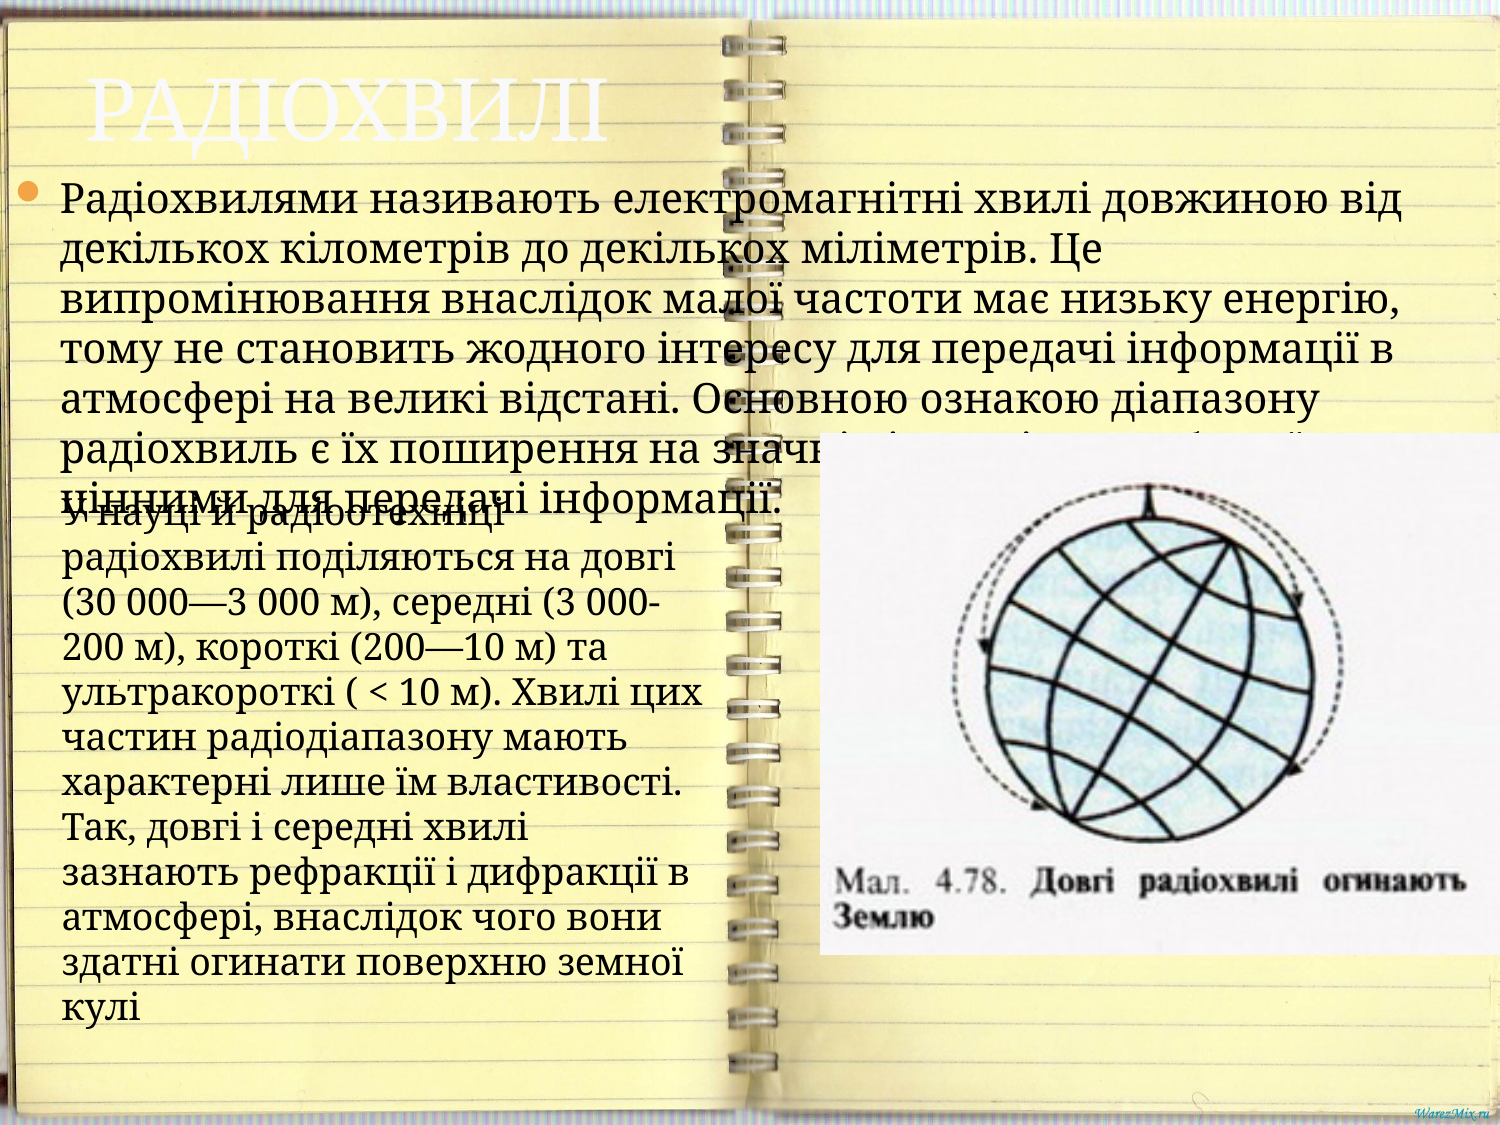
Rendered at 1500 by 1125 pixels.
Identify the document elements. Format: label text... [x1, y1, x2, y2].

text_box У науці й радіоотехніці радіохвилі поділяються на довгі (30 000—3 000 м), середні (3 000-200 м), короткі (200—10 м) та ультракороткі ( < 10 м). Хвилі цих частин радіодіапазону мають характерні лише їм властивості. Так, довгі і середні хвилі зазнають рефракції і дифракції в атмосфері, внаслідок чого вони здатні огинати поверхню земної кулі [46, 480, 727, 1036]
list Радіохвилями називають електромагнітні хвилі довжиною від декількох кілометрів до декількох міліметрів. Це випромінювання внаслідок малої частоти має низьку енергію, тому не становить жодного інтересу для передачі інформації в атмосфері на великі відстані. Основною ознакою діапазону радіохвиль є їх поширення на значні відстані, що робить їх цінними для передачі інформації. [0, 164, 1454, 539]
title РАДІОХВИЛІ [70, 35, 1421, 167]
picture [0, 0, 1500, 1125]
